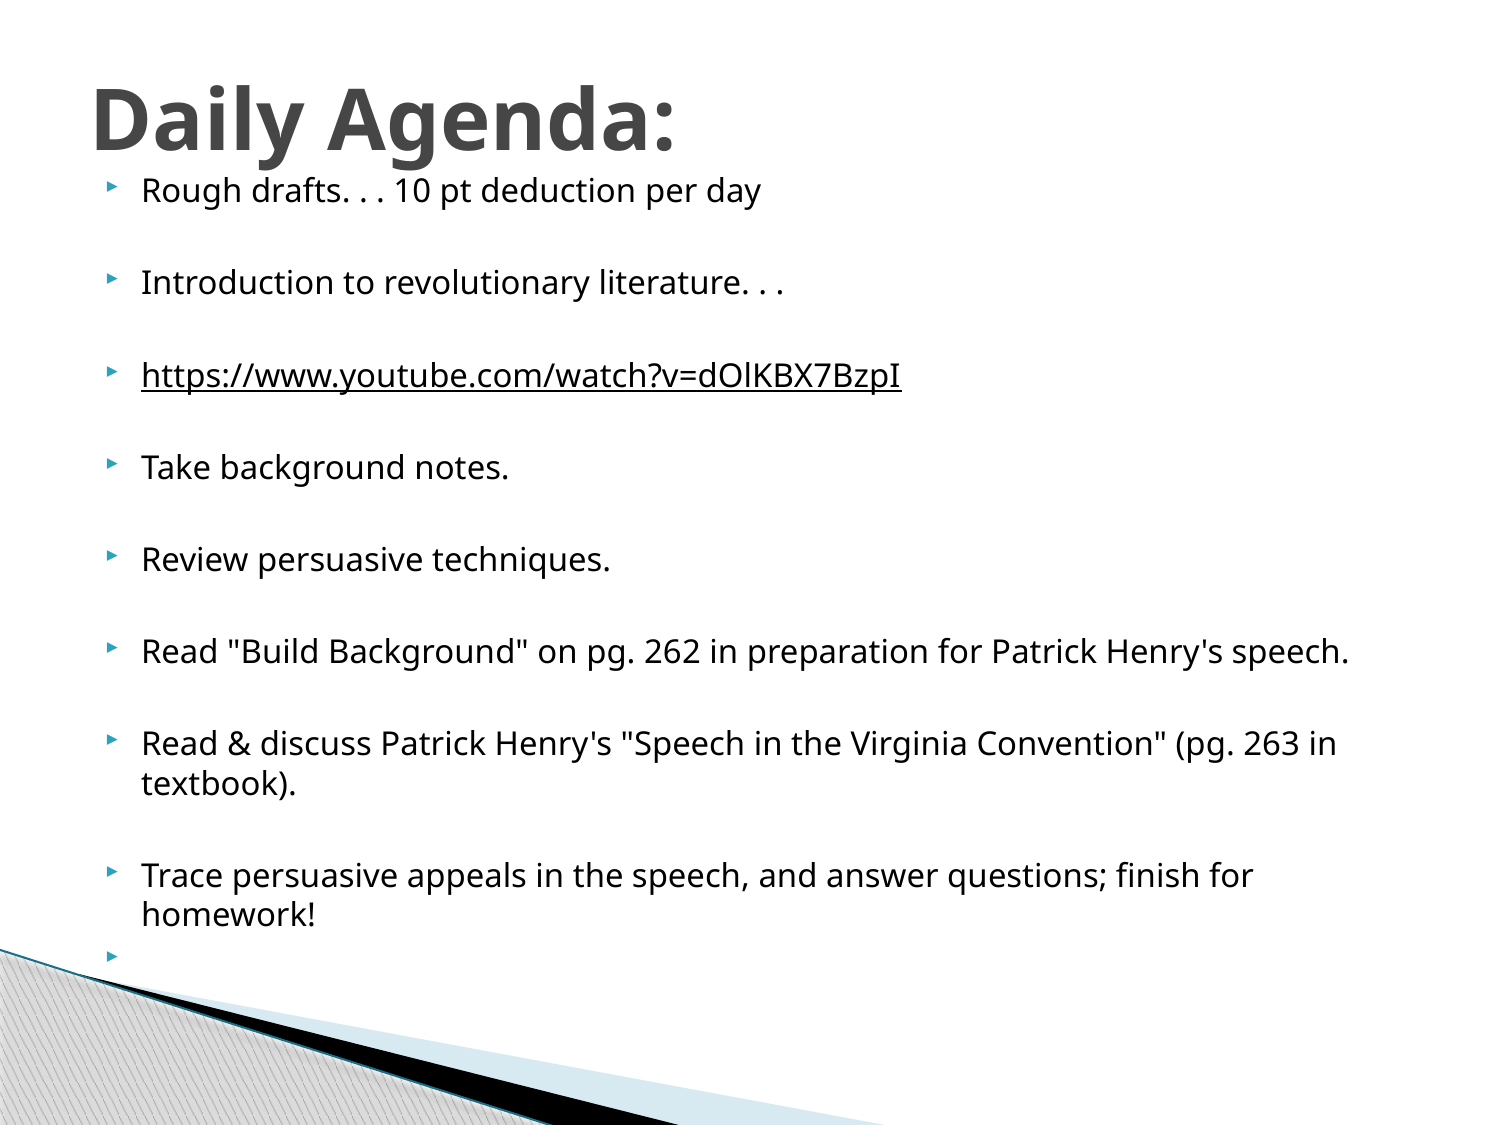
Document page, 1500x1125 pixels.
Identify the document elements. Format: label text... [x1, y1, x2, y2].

list Rough drafts. . . 10 pt deduction per day Introduction to revolutionary literature. . . https://www.youtube.com/watch?v=dOlKBX7BzpI Take background notes. Review persuasive techniques. Read "Build Background" on pg. 262 in preparation for Patrick Henry's speech. Read & discuss Patrick Henry's "Speech in the Virginia Convention" (pg. 263 in textbook). Trace persuasive appeals in the speech, and answer questions; finish for homework! [75, 188, 1425, 1025]
title Daily Agenda: [75, 45, 1425, 188]
